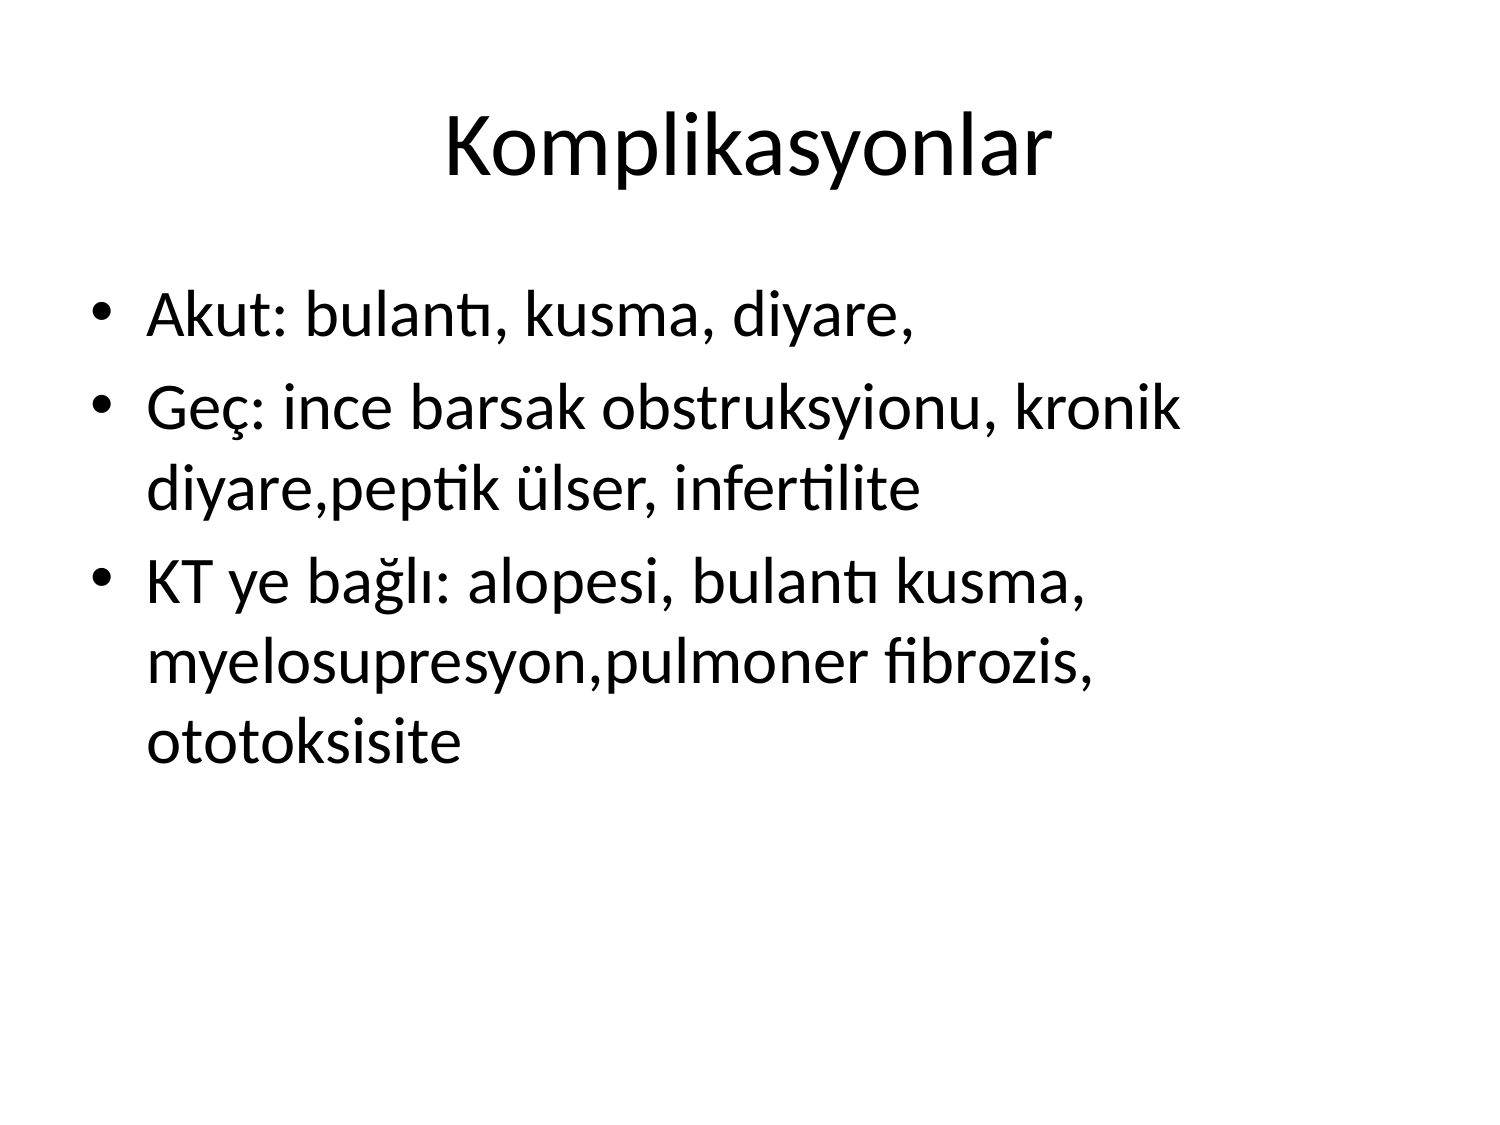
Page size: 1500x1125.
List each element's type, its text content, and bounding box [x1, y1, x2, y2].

list Akut: bulantı, kusma, diyare, Geç: ince barsak obstruksyionu, kronik diyare,peptik ülser, infertilite KT ye bağlı: alopesi, bulantı kusma, myelosupresyon,pulmoner fibrozis, ototoksisite [75, 262, 1425, 1005]
title Komplikasyonlar [75, 45, 1425, 233]
